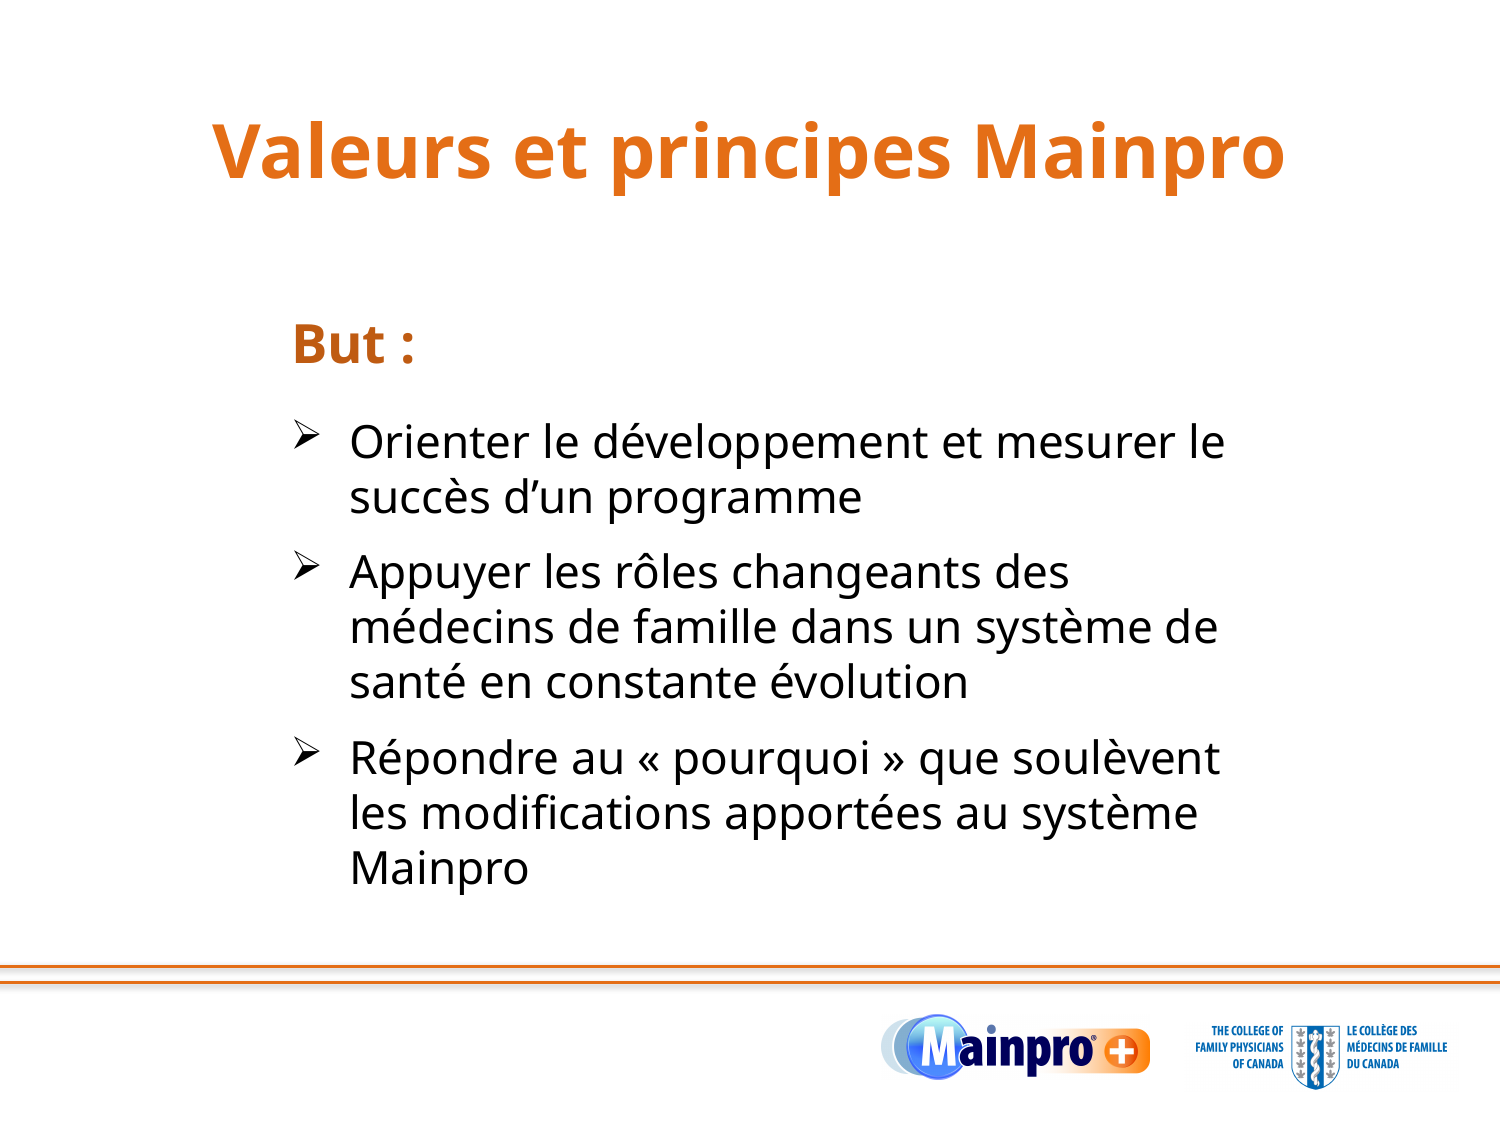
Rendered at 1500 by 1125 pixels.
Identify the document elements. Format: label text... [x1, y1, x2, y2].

picture [881, 1014, 1150, 1080]
picture [1184, 1022, 1459, 1092]
list But : Orienter le développement et mesurer le succès d’un programme Appuyer les rôles changeants des médecins de famille dans un système de santé en constante évolution Répondre au « pourquoi » que soulèvent les modifications apportées au système Mainpro [217, 302, 1281, 864]
title Valeurs et principes Mainpro [159, 88, 1341, 208]
